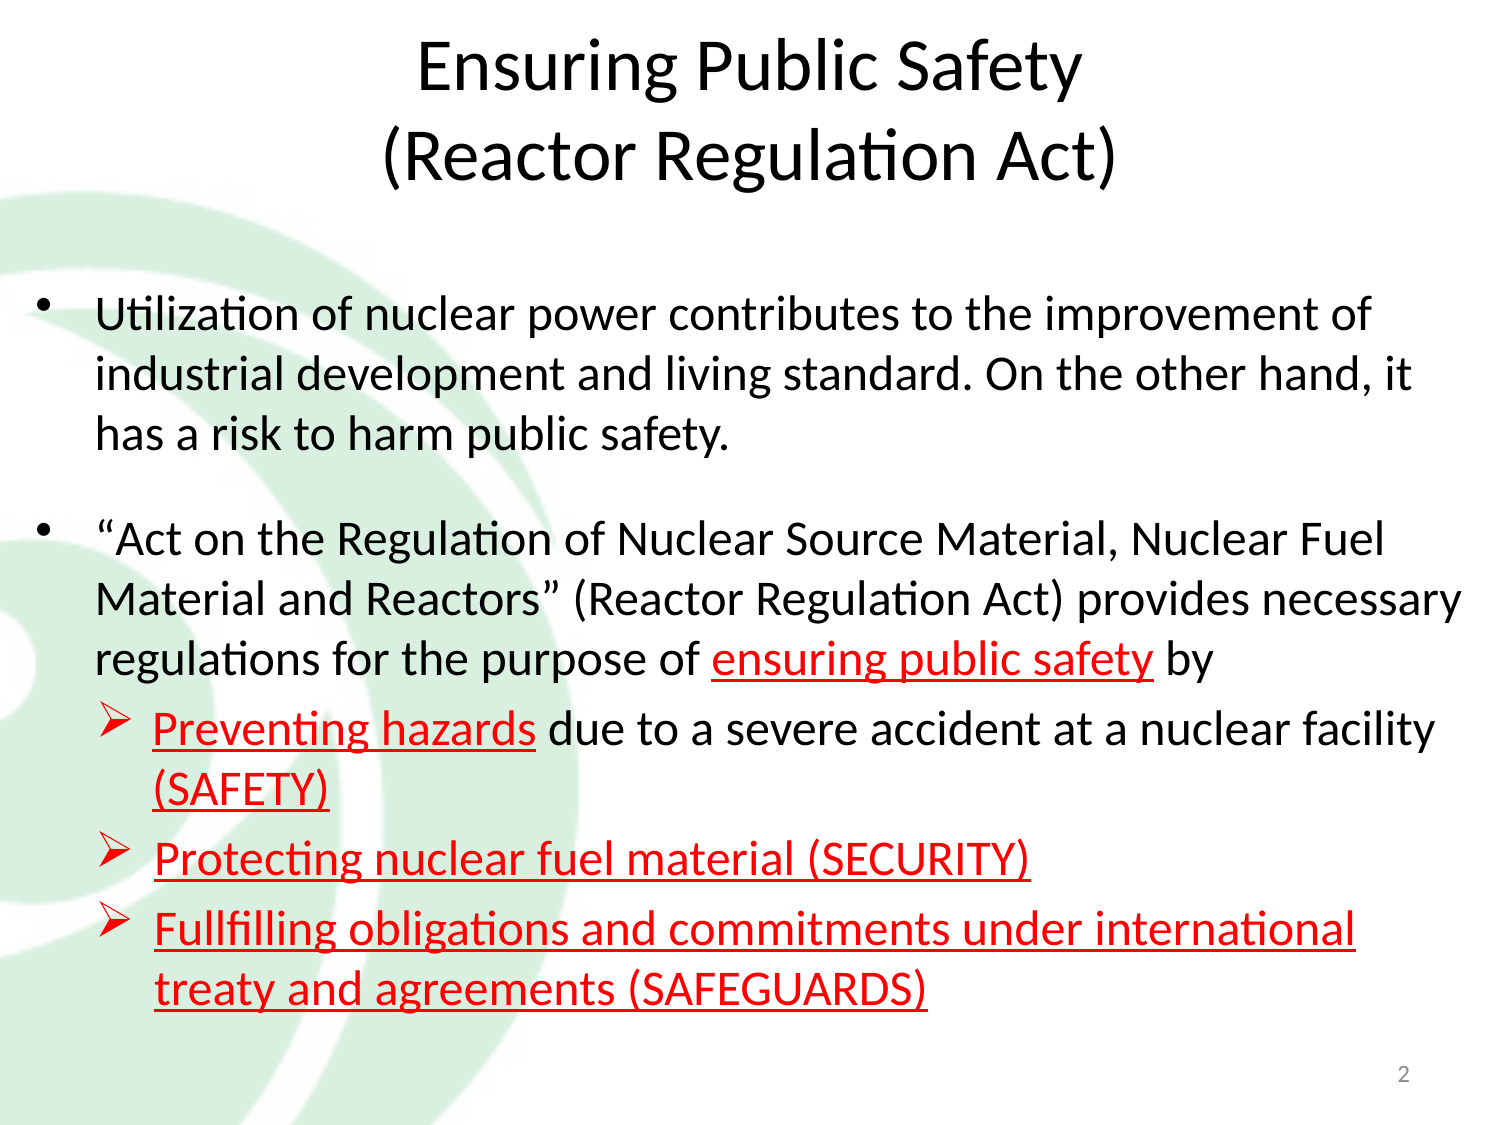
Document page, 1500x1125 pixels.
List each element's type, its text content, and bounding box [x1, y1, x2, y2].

text_box Utilization of nuclear power contributes to the improvement of industrial development and living standard. On the other hand, it has a risk to harm public safety. “Act on the Regulation of Nuclear Source Material, Nuclear Fuel Material and Reactors” (Reactor Regulation Act) provides necessary regulations for the purpose of ensuring public safety by Preventing hazards due to a severe accident at a nuclear facility (SAFETY) Protecting nuclear fuel material (SECURITY) Fullfilling obligations and commitments under international treaty and agreements (SAFEGUARDS) [20, 254, 1480, 1041]
slide_number 2 [1074, 1042, 1425, 1103]
title Ensuring Public Safety (Reactor Regulation Act) [0, 4, 1500, 208]
